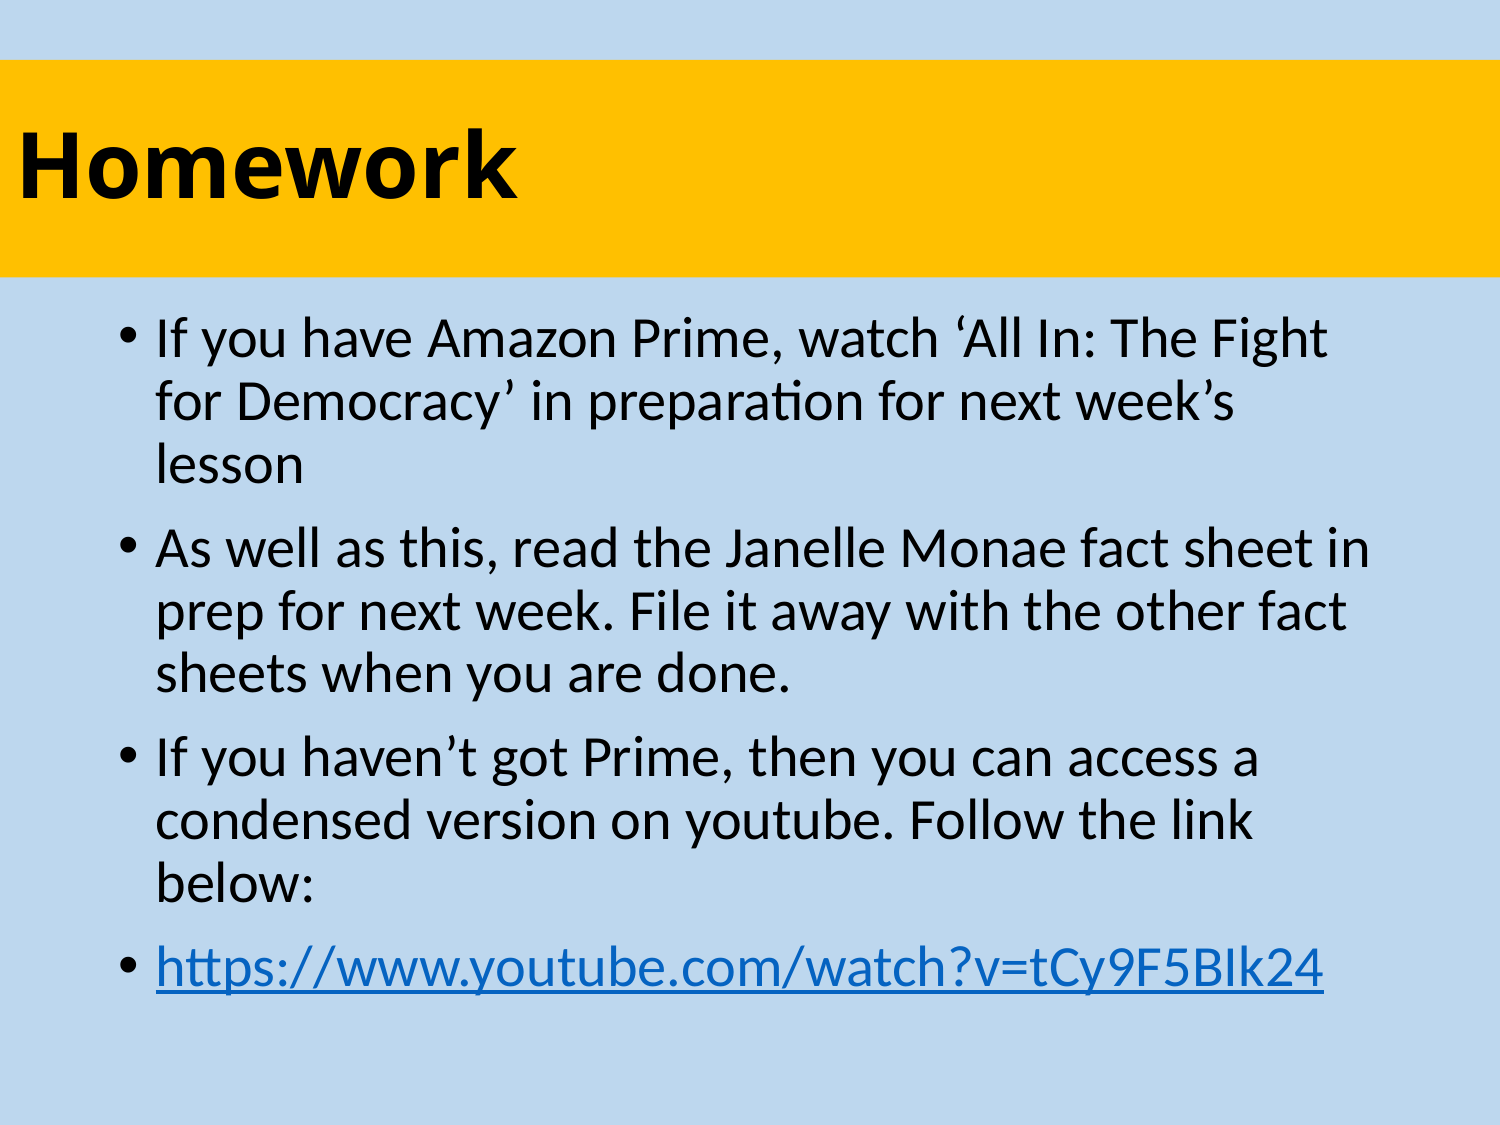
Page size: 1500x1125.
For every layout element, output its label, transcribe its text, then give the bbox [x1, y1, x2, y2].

title Homework [0, 59, 1500, 278]
list If you have Amazon Prime, watch ‘All In: The Fight for Democracy’ in preparation for next week’s lesson As well as this, read the Janelle Monae fact sheet in prep for next week. File it away with the other fact sheets when you are done. If you haven’t got Prime, then you can access a condensed version on youtube. Follow the link below: https://www.youtube.com/watch?v=tCy9F5BIk24 [103, 299, 1397, 1014]
